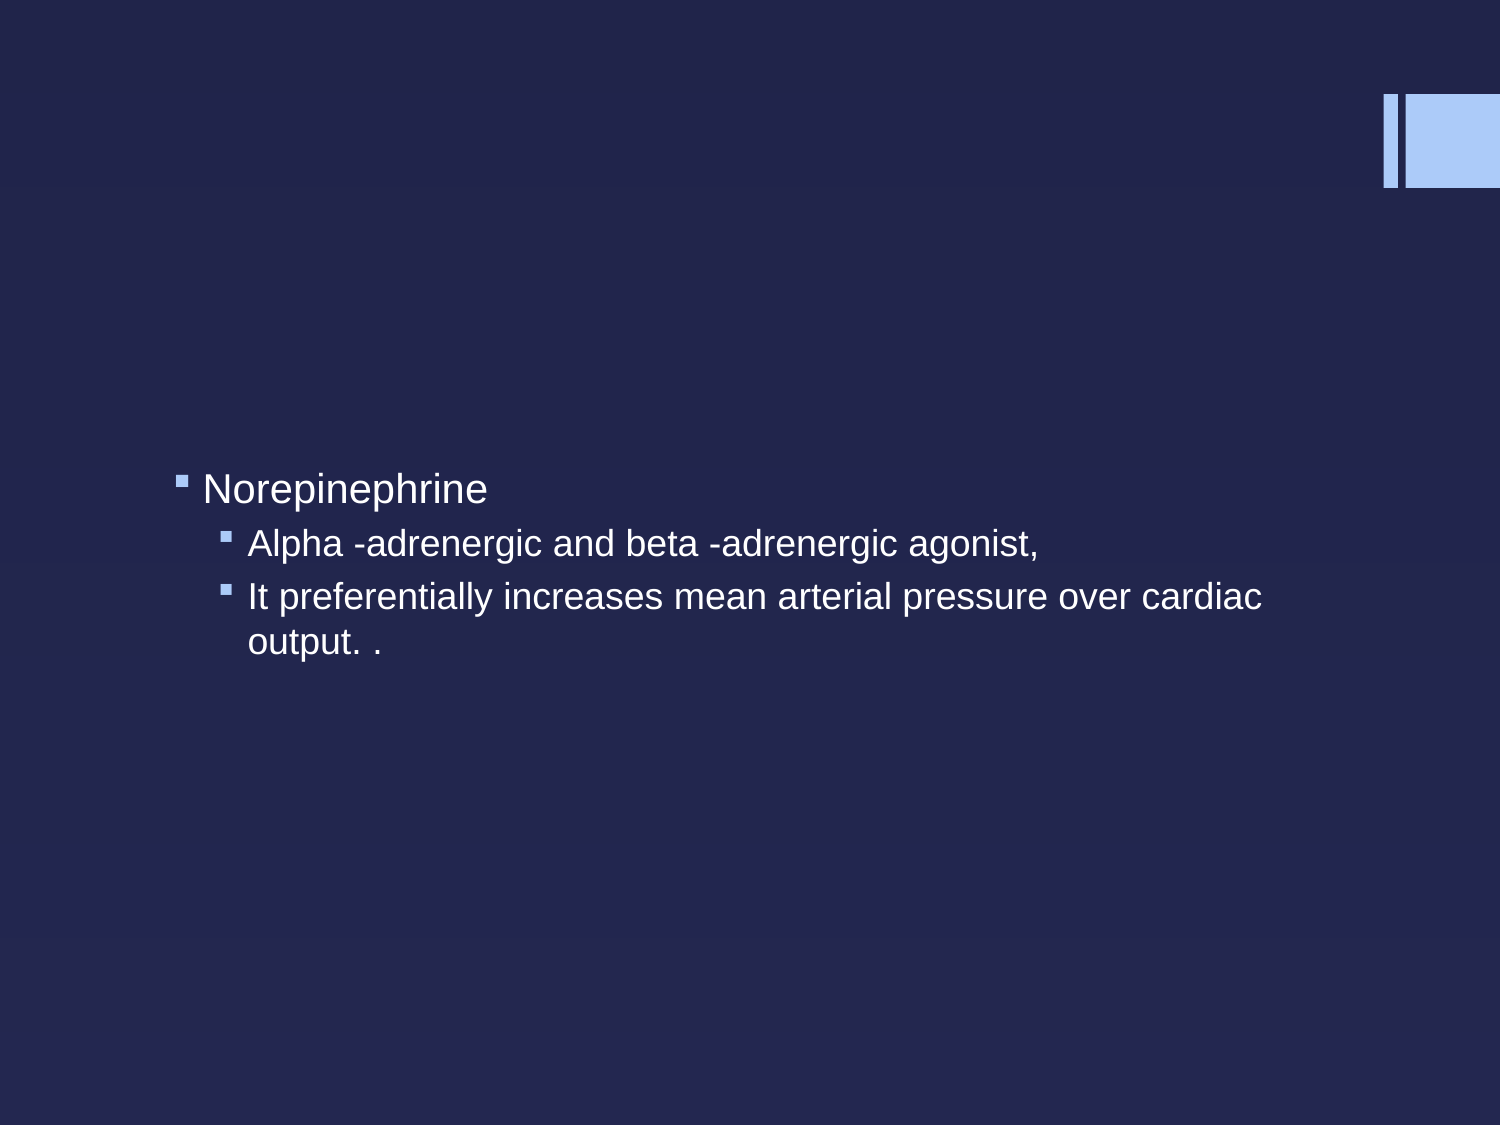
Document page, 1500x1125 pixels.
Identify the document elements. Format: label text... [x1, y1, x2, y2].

list Norepinephrine Alpha -adrenergic and beta -adrenergic agonist, It preferentially increases mean arterial pressure over cardiac output. . [150, 454, 1350, 1035]
